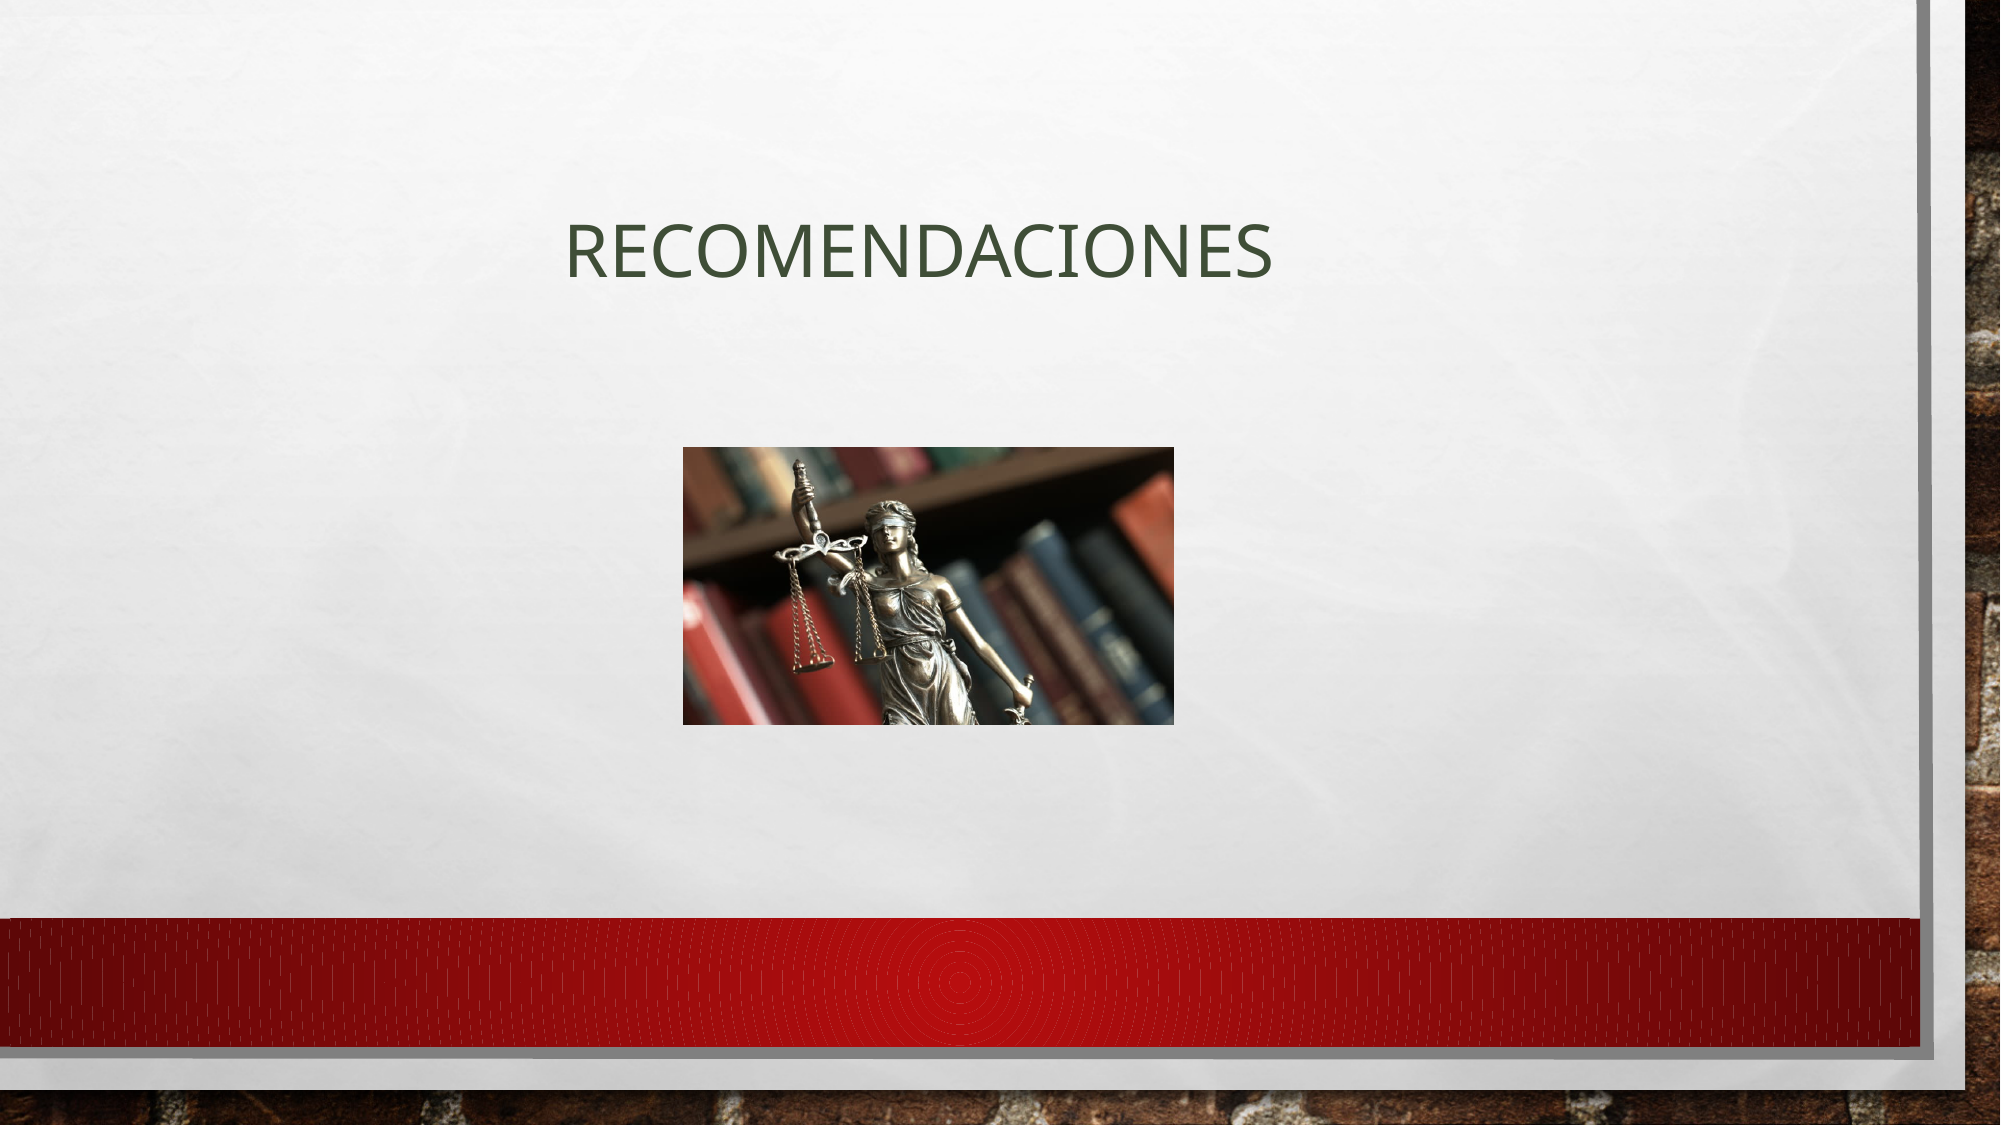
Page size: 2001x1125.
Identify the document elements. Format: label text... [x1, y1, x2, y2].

picture [683, 447, 1175, 725]
picture [0, 0, 2000, 1125]
title RECOMENDACIONES [112, 207, 1746, 302]
